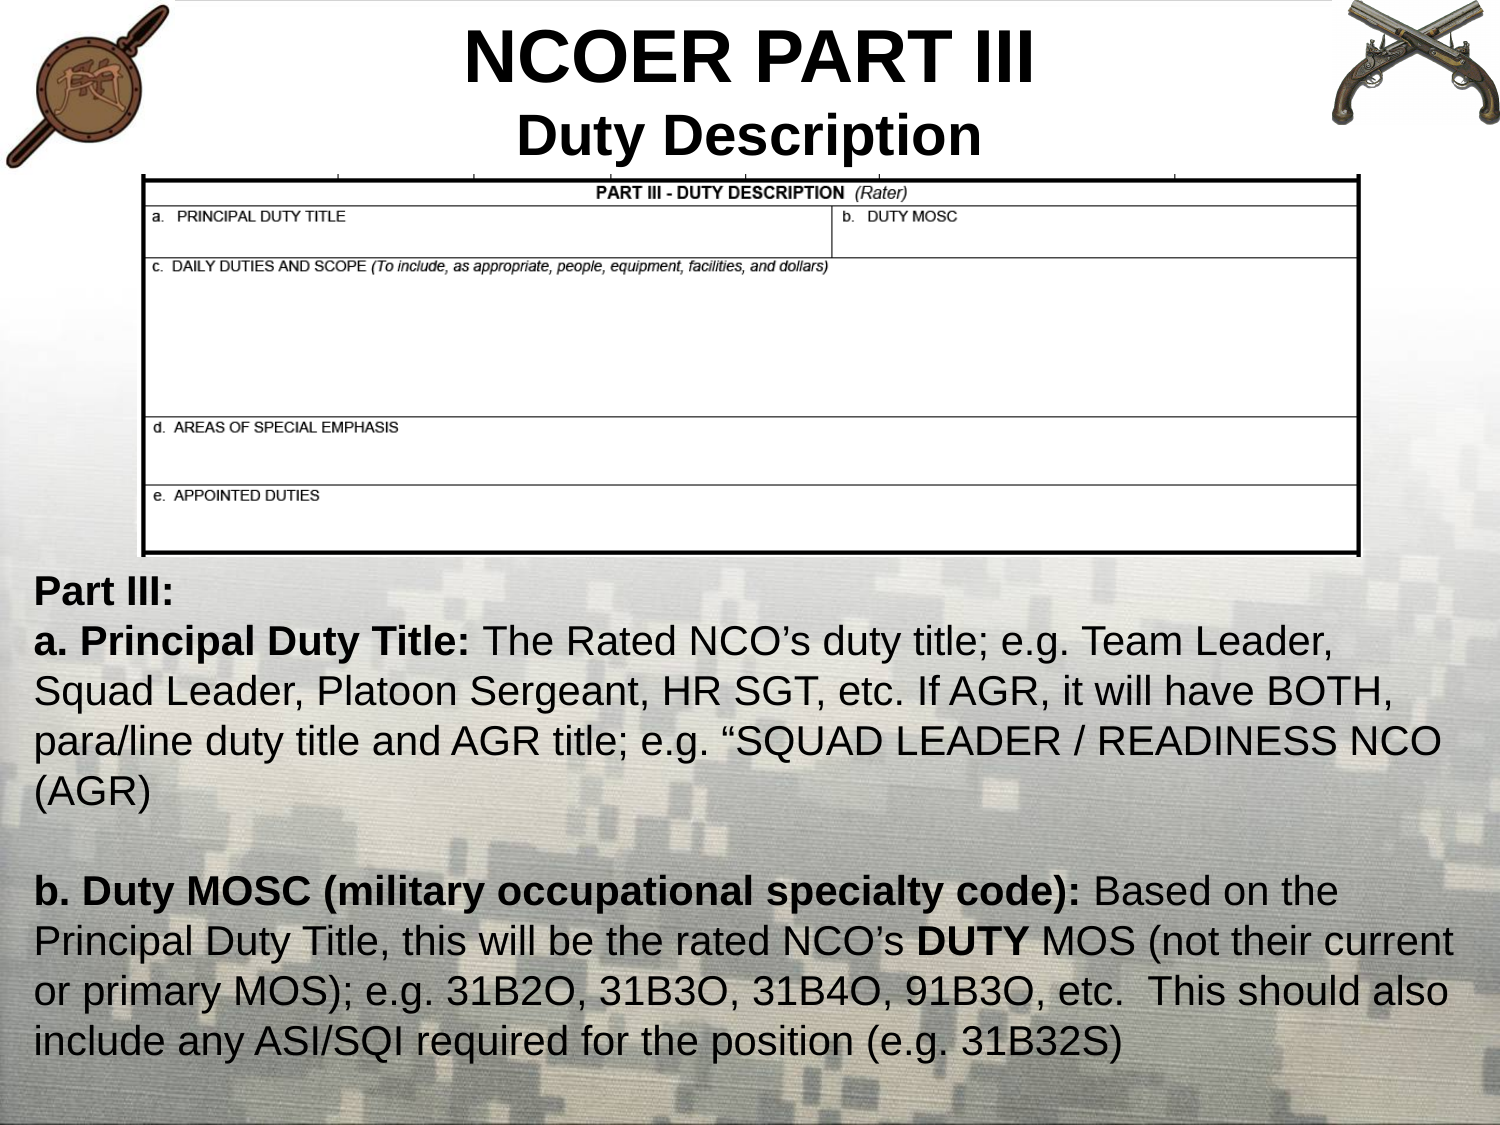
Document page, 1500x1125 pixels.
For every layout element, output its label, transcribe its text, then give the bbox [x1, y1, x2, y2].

picture [0, 0, 1500, 1125]
text_box Part III: a. Principal Duty Title: The Rated NCO’s duty title; e.g. Team Leader, Squad Leader, Platoon Sergeant, HR SGT, etc. If AGR, it will have BOTH, para/line duty title and AGR title; e.g. “SQUAD LEADER / READINESS NCO (AGR) b. Duty MOSC (military occupational specialty code): Based on the Principal Duty Title, this will be the rated NCO’s DUTY MOS (not their current or primary MOS); e.g. 31B2O, 31B3O, 31B4O, 91B3O, etc. This should also include any ASI/SQI required for the position (e.g. 31B32S) [18, 556, 1482, 1122]
title NCOER PART III Duty Description [75, 0, 1425, 113]
